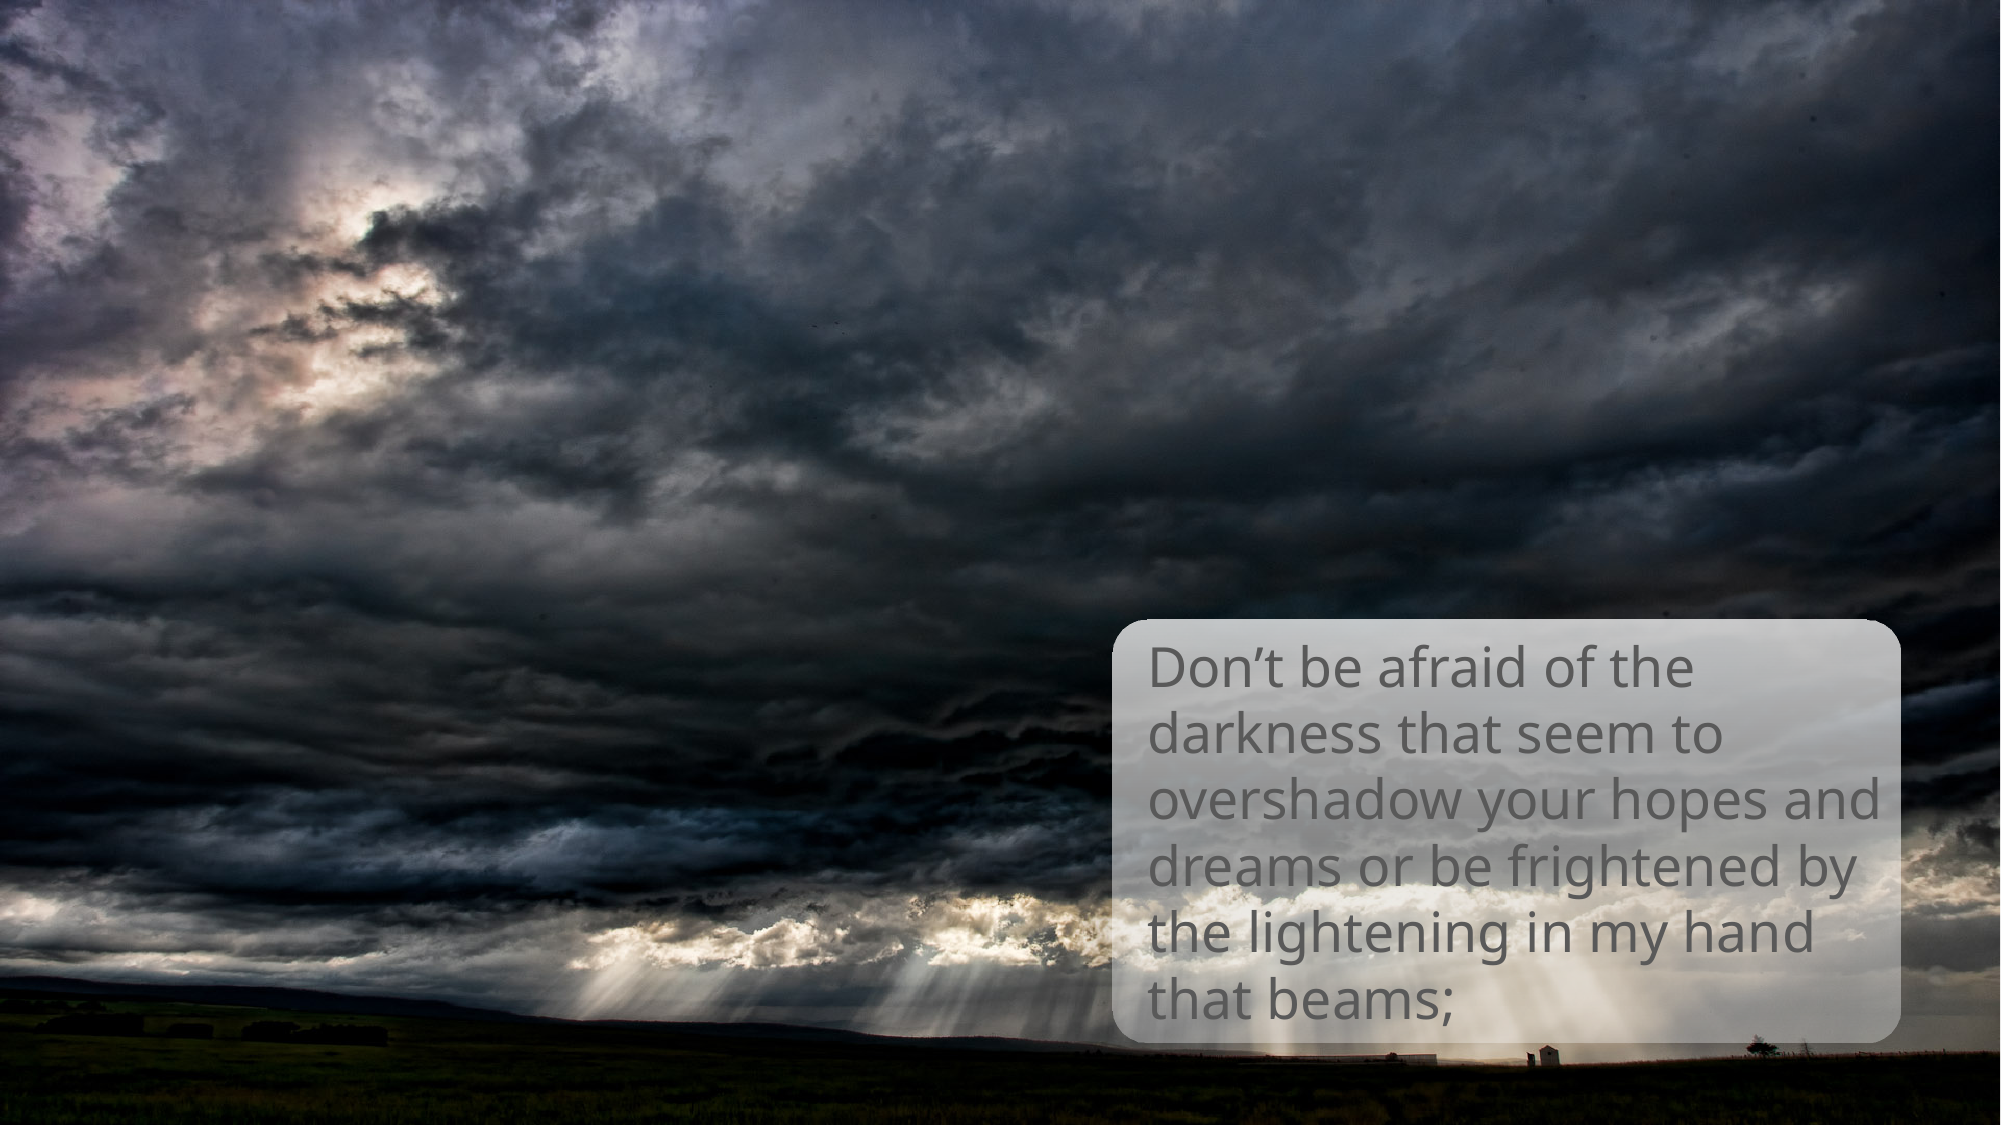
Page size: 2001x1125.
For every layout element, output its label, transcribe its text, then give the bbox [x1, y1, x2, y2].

list Don’t be afraid of the darkness that seem to overshadow your hopes and dreams or be frightened by the lightening in my hand that beams; [1112, 619, 1900, 1043]
picture [0, 0, 2001, 1125]
